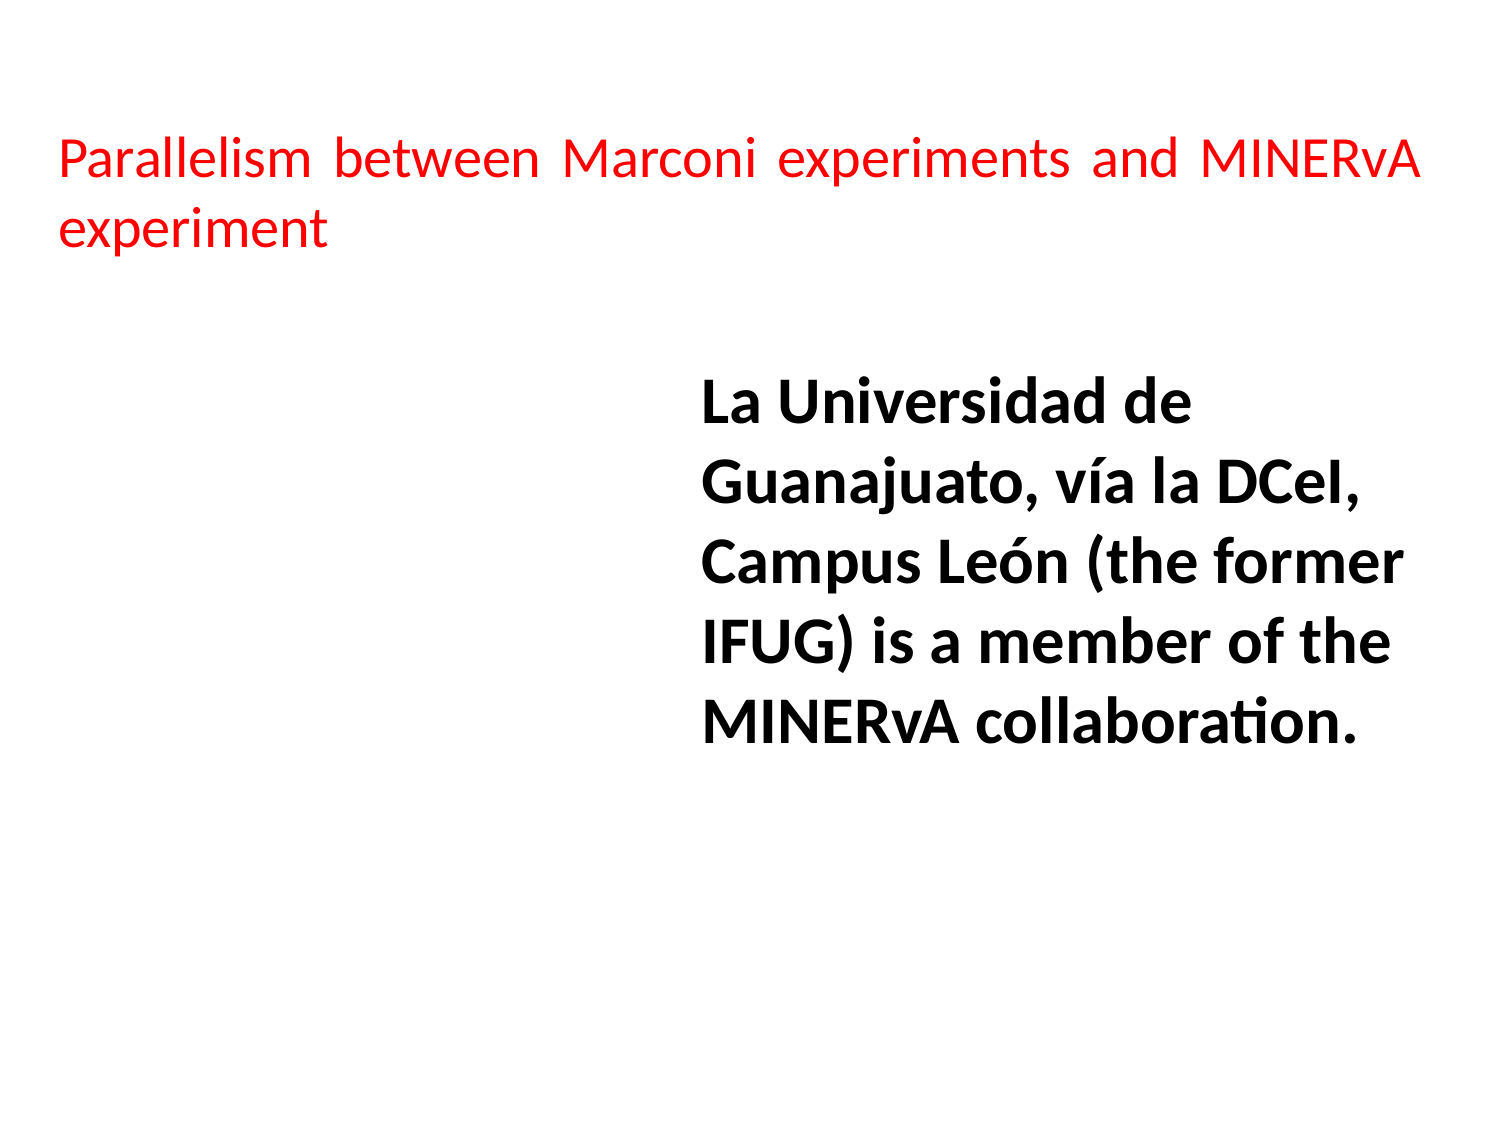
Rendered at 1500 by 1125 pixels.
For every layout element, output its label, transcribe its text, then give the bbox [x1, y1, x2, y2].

text_box La Universidad de Guanajuato, vía la DCeI, Campus León (the former IFUG) is a member of the MINERvA collaboration. [686, 349, 1437, 765]
title Parallelism between Marconi experiments and MINERvA experiment [43, 42, 1437, 336]
